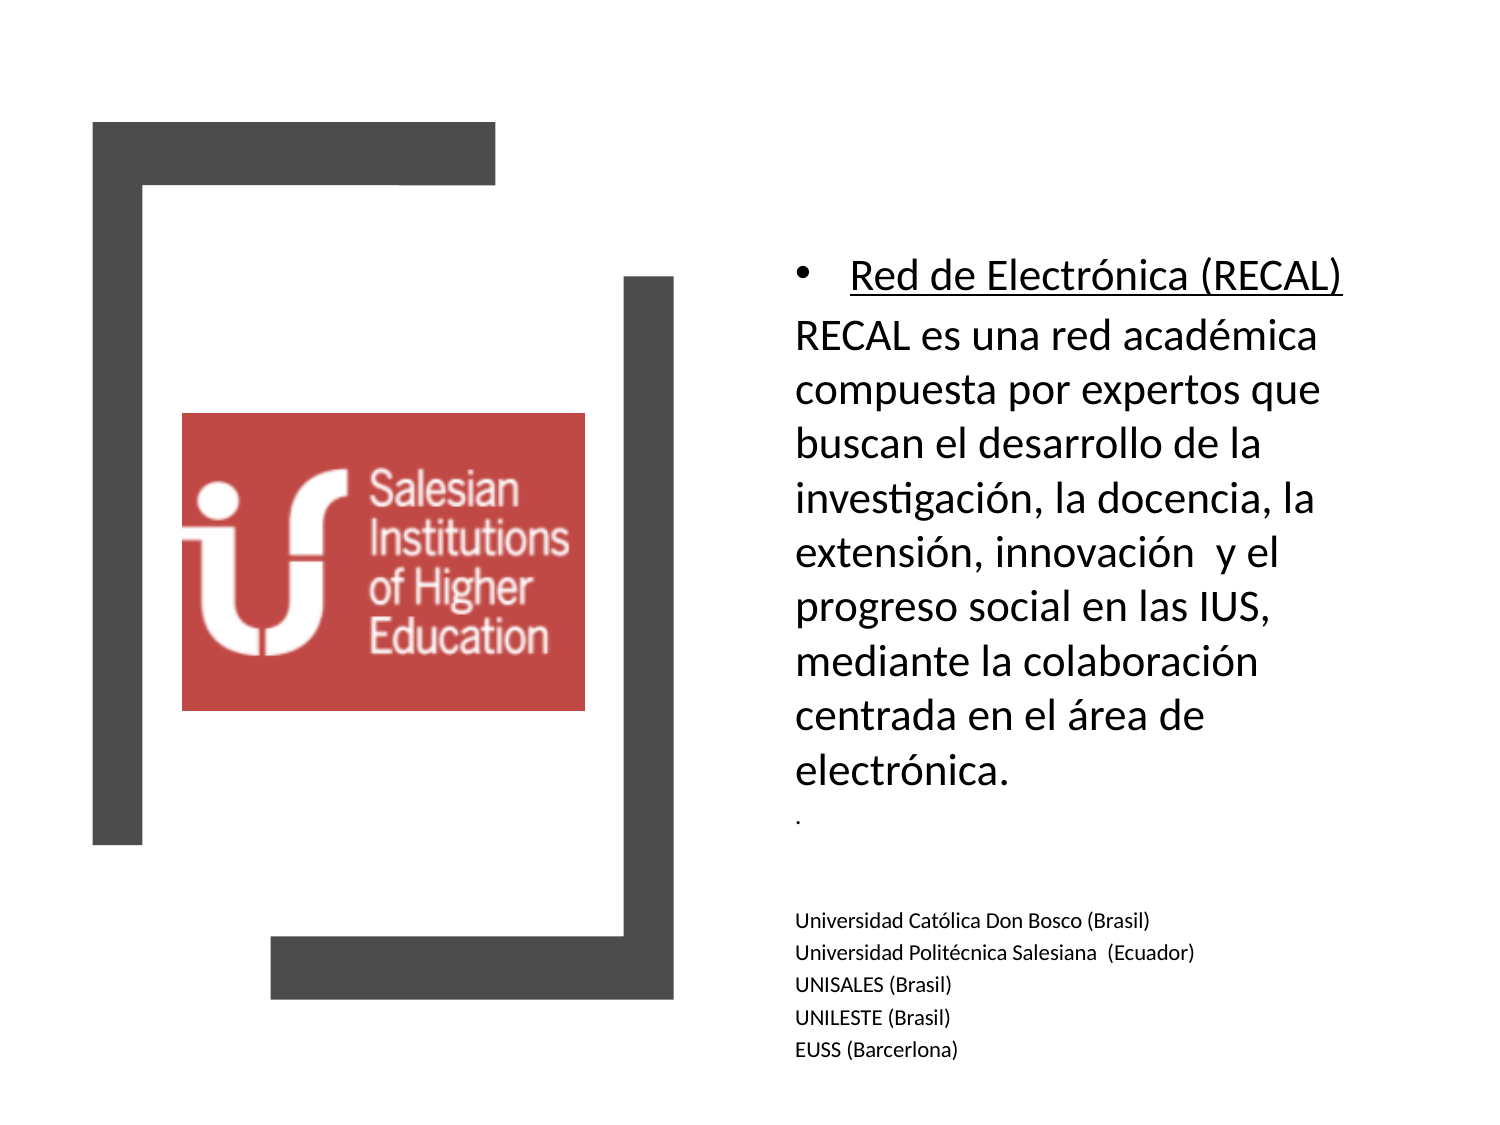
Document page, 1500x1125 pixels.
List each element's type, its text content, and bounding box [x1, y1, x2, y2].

picture [181, 413, 585, 711]
list Red de Electrónica (RECAL) RECAL es una red académica compuesta por expertos que buscan el desarrollo de la investigación, la docencia, la extensión, innovación y el progreso social en las IUS, mediante la colaboración centrada en el área de electrónica. . Universidad Católica Don Bosco (Brasil) Universidad Politécnica Salesiana (Ecuador) UNISALES (Brasil) UNILESTE (Brasil) EUSS (Barcerlona) [762, 237, 1425, 1075]
text_box [270, 276, 674, 1000]
text_box [92, 122, 496, 846]
